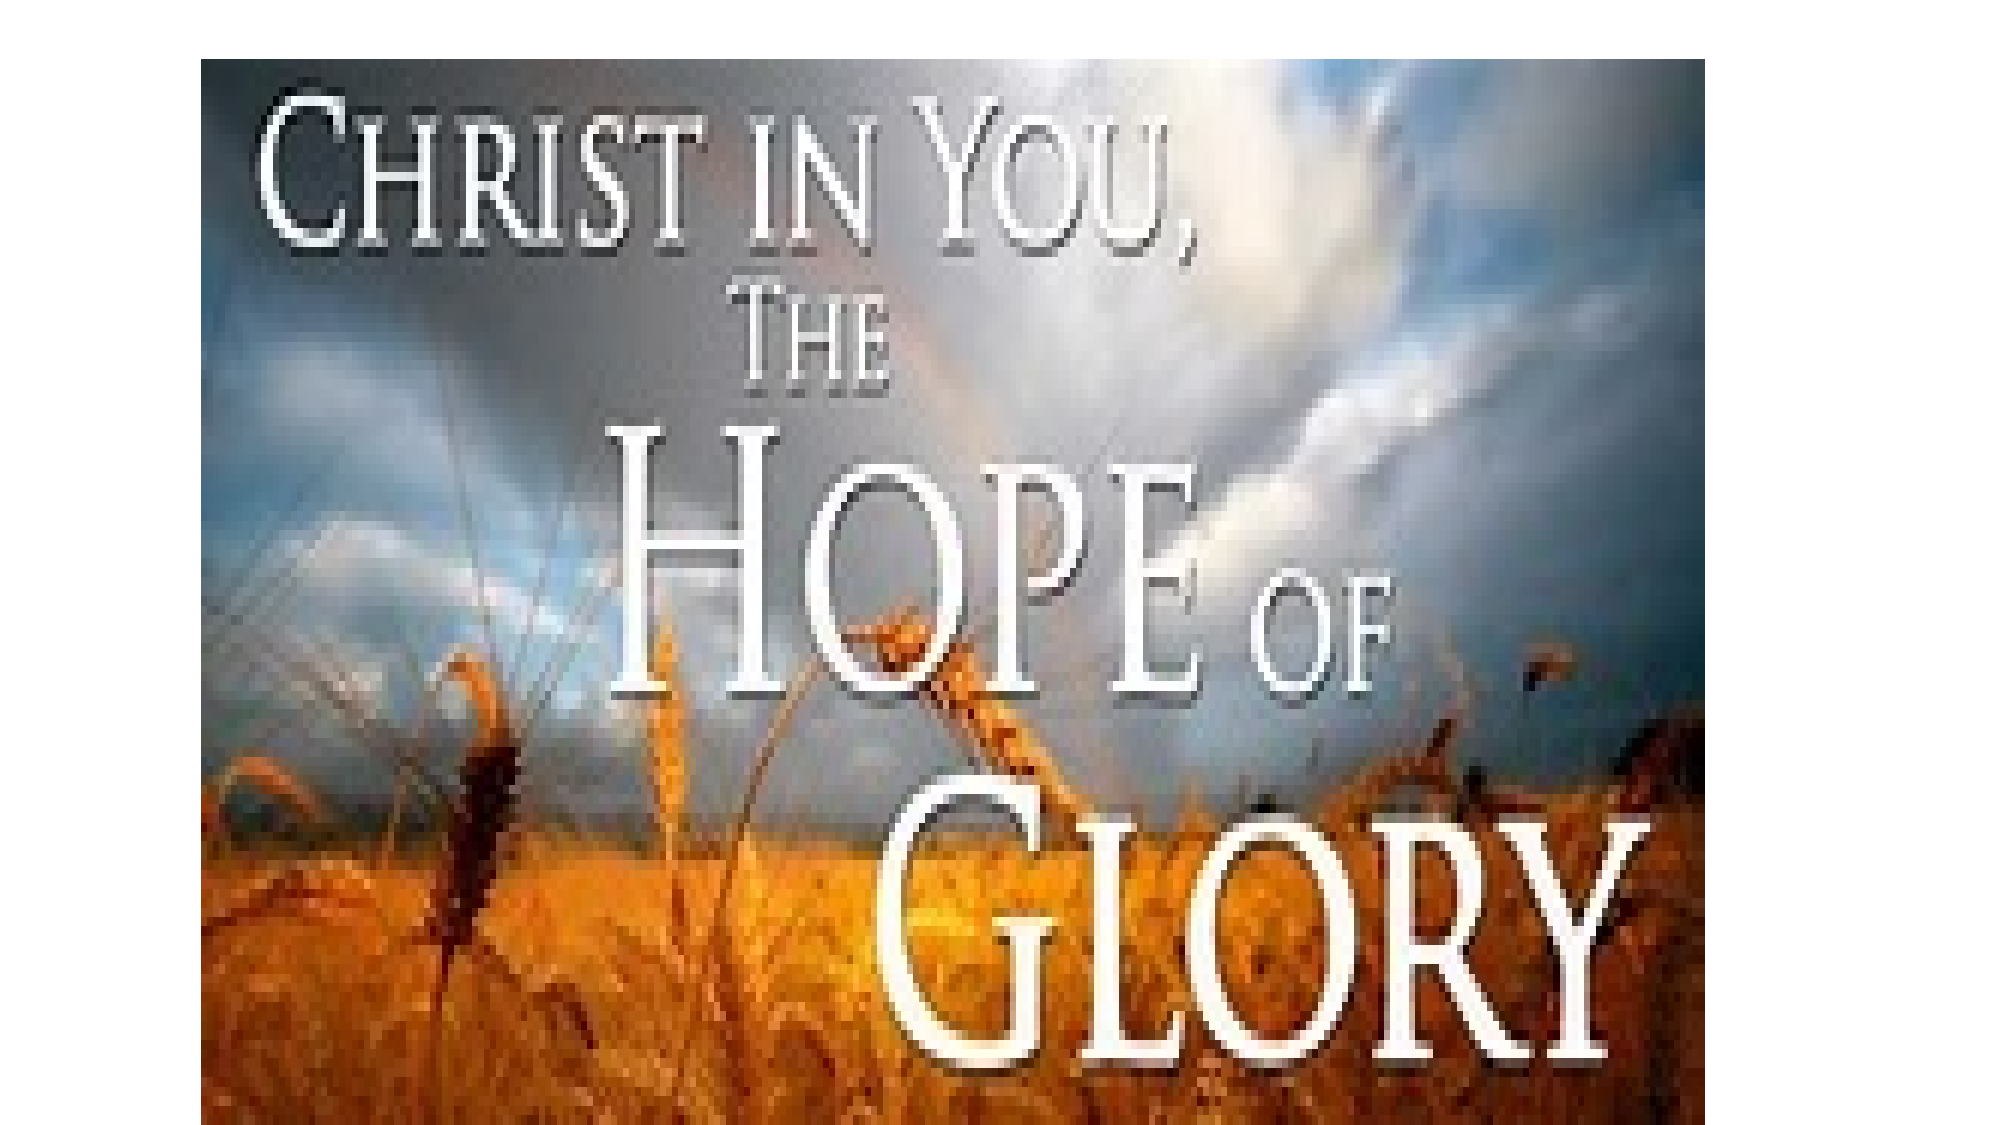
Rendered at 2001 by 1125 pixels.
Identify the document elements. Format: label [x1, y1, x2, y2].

list [201, 59, 1705, 1125]
